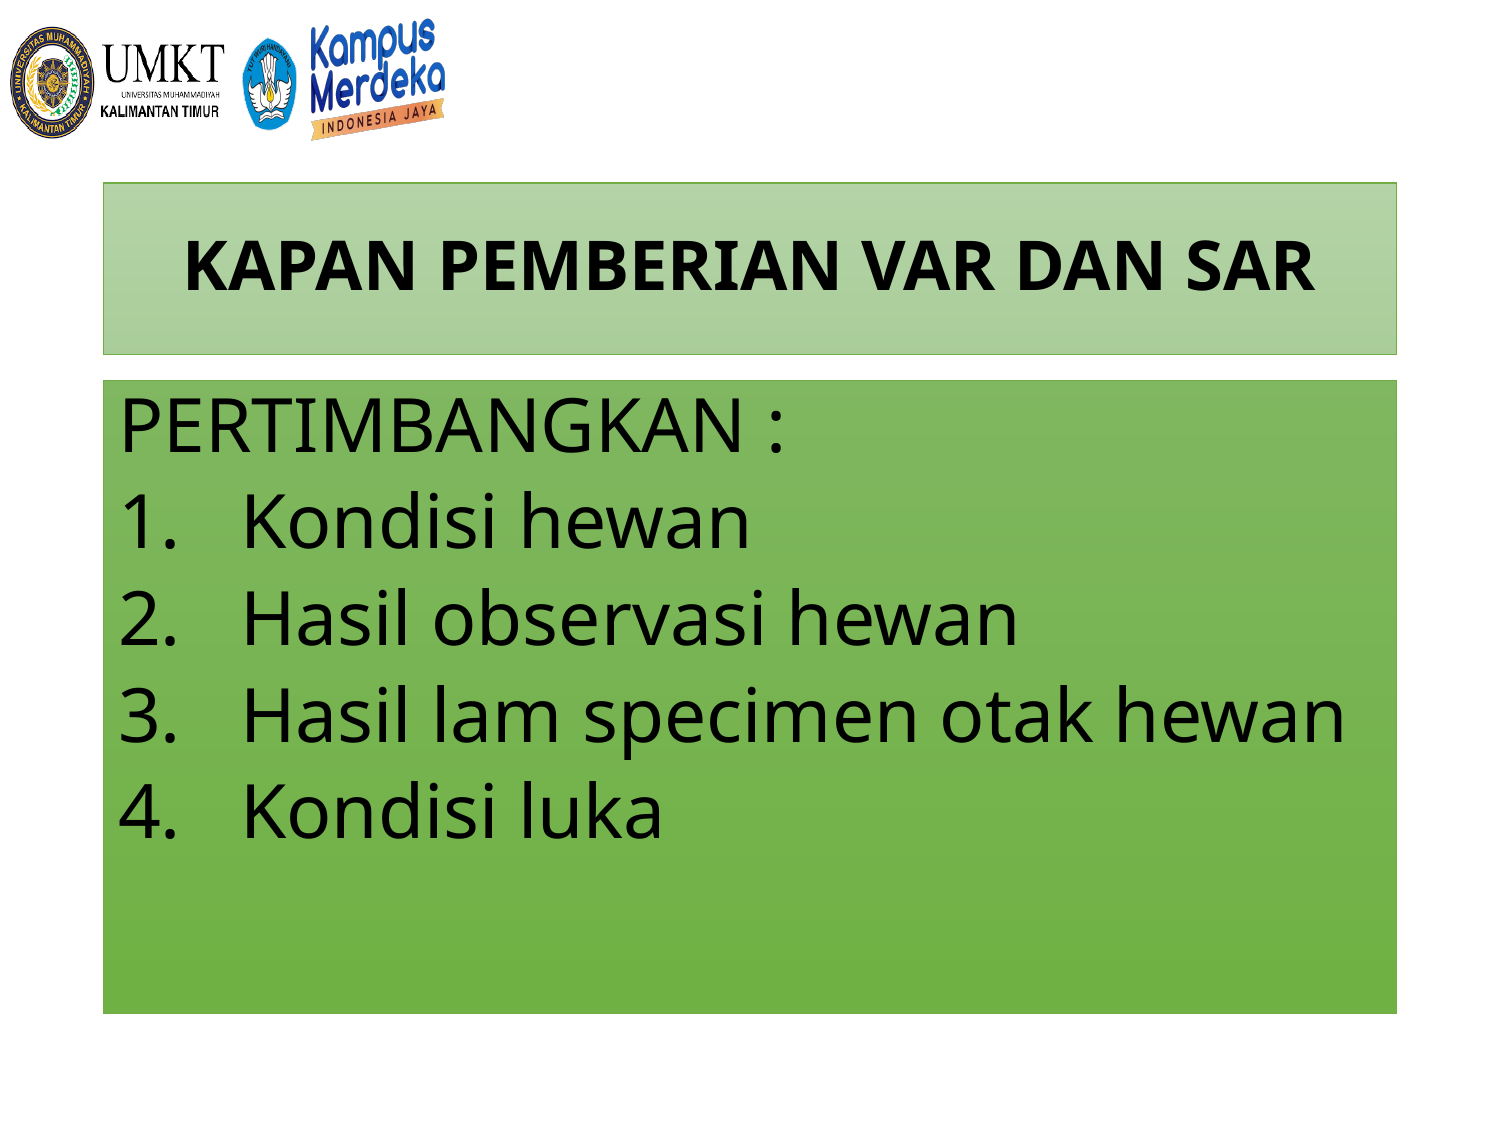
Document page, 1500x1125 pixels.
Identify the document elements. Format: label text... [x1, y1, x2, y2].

title KAPAN PEMBERIAN VAR DAN SAR [103, 182, 1397, 355]
list PERTIMBANGKAN : Kondisi hewan Hasil observasi hewan Hasil lam specimen otak hewan Kondisi luka [103, 380, 1397, 1014]
picture [0, 0, 446, 181]
